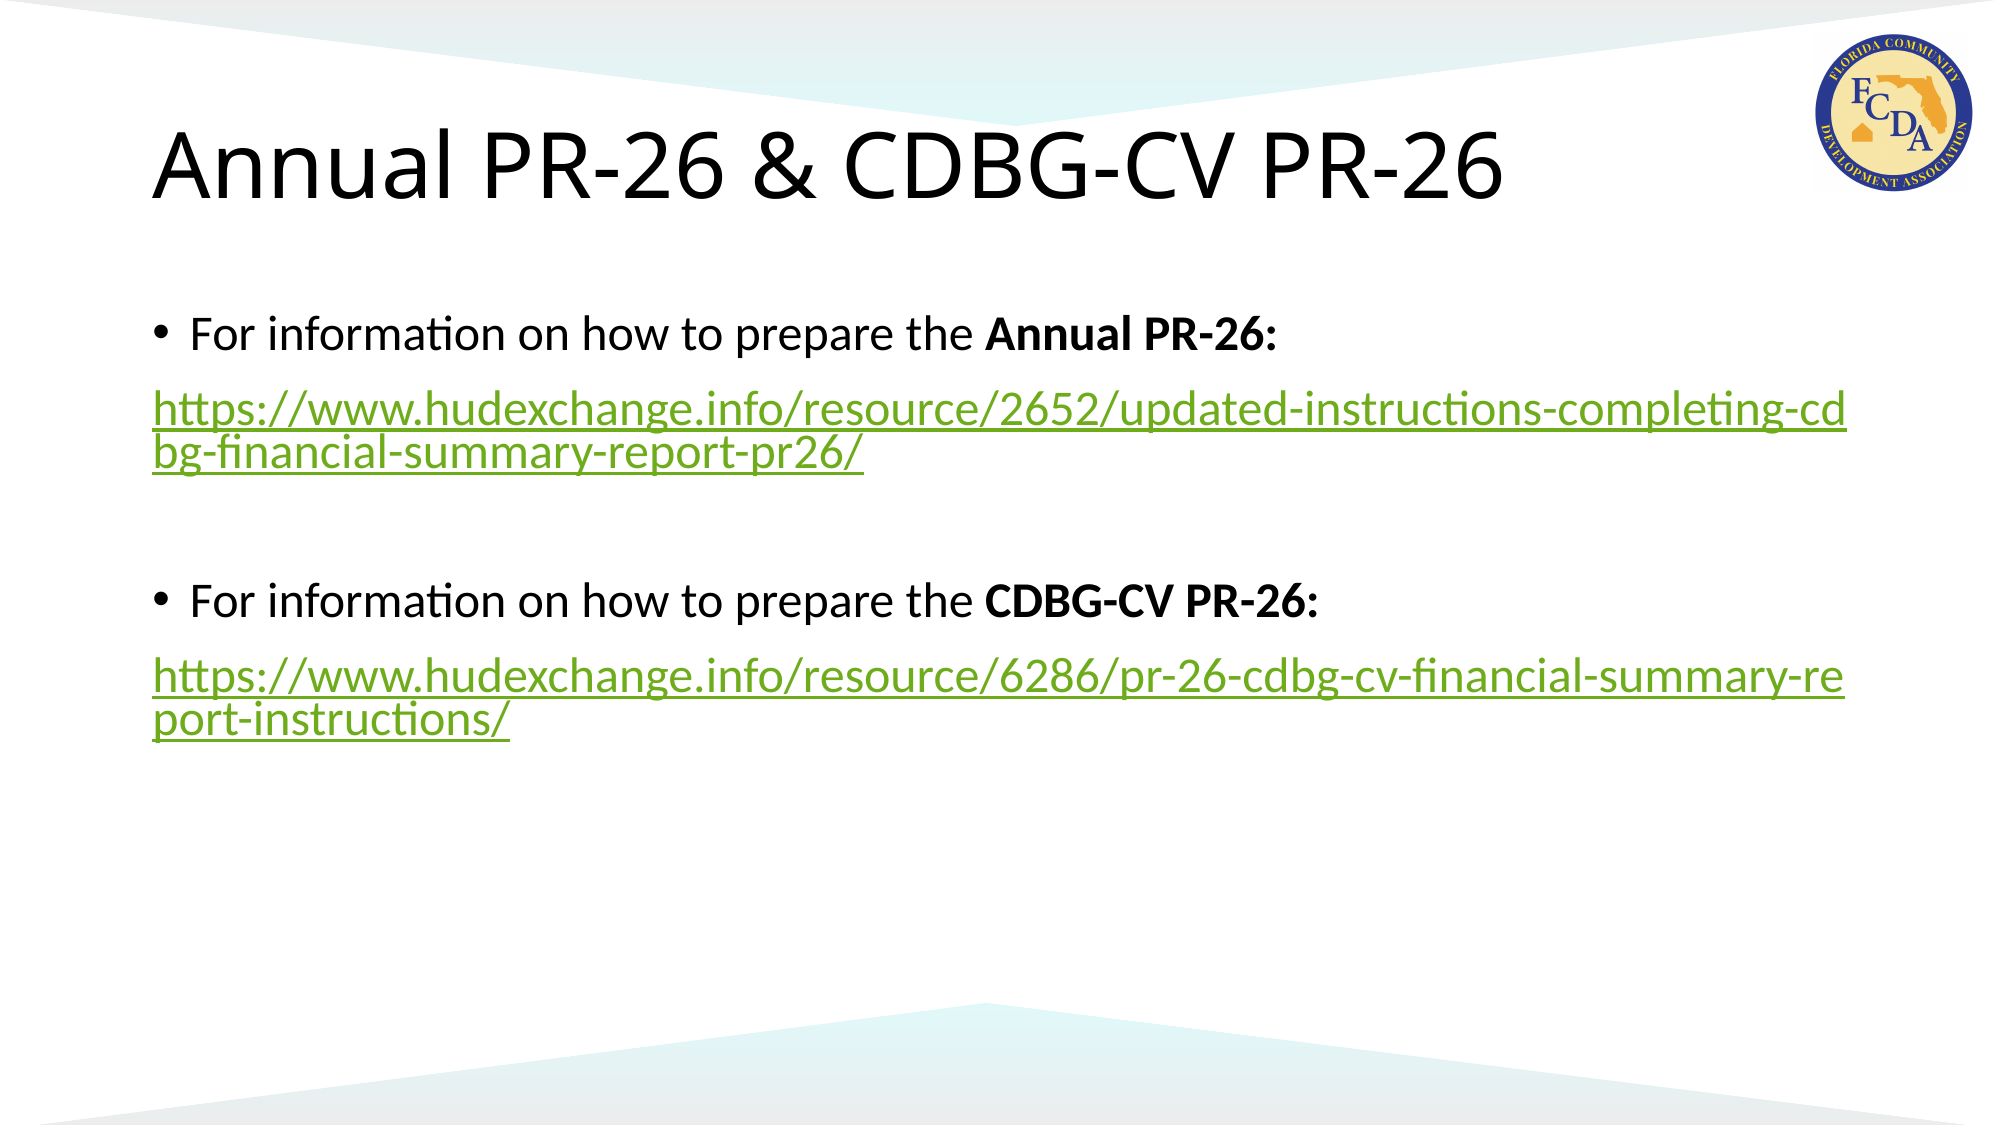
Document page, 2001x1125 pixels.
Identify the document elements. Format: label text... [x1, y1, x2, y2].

picture [1811, 30, 1974, 193]
title Annual PR-26 & CDBG-CV PR-26 [137, 59, 1863, 278]
list For information on how to prepare the Annual PR-26: https://www.hudexchange.info/resource/2652/updated-instructions-completing-cdbg-financial-summary-report-pr26/ For information on how to prepare the CDBG-CV PR-26: https://www.hudexchange.info/resource/6286/pr-26-cdbg-cv-financial-summary-report-instructions/ [137, 299, 1863, 1014]
